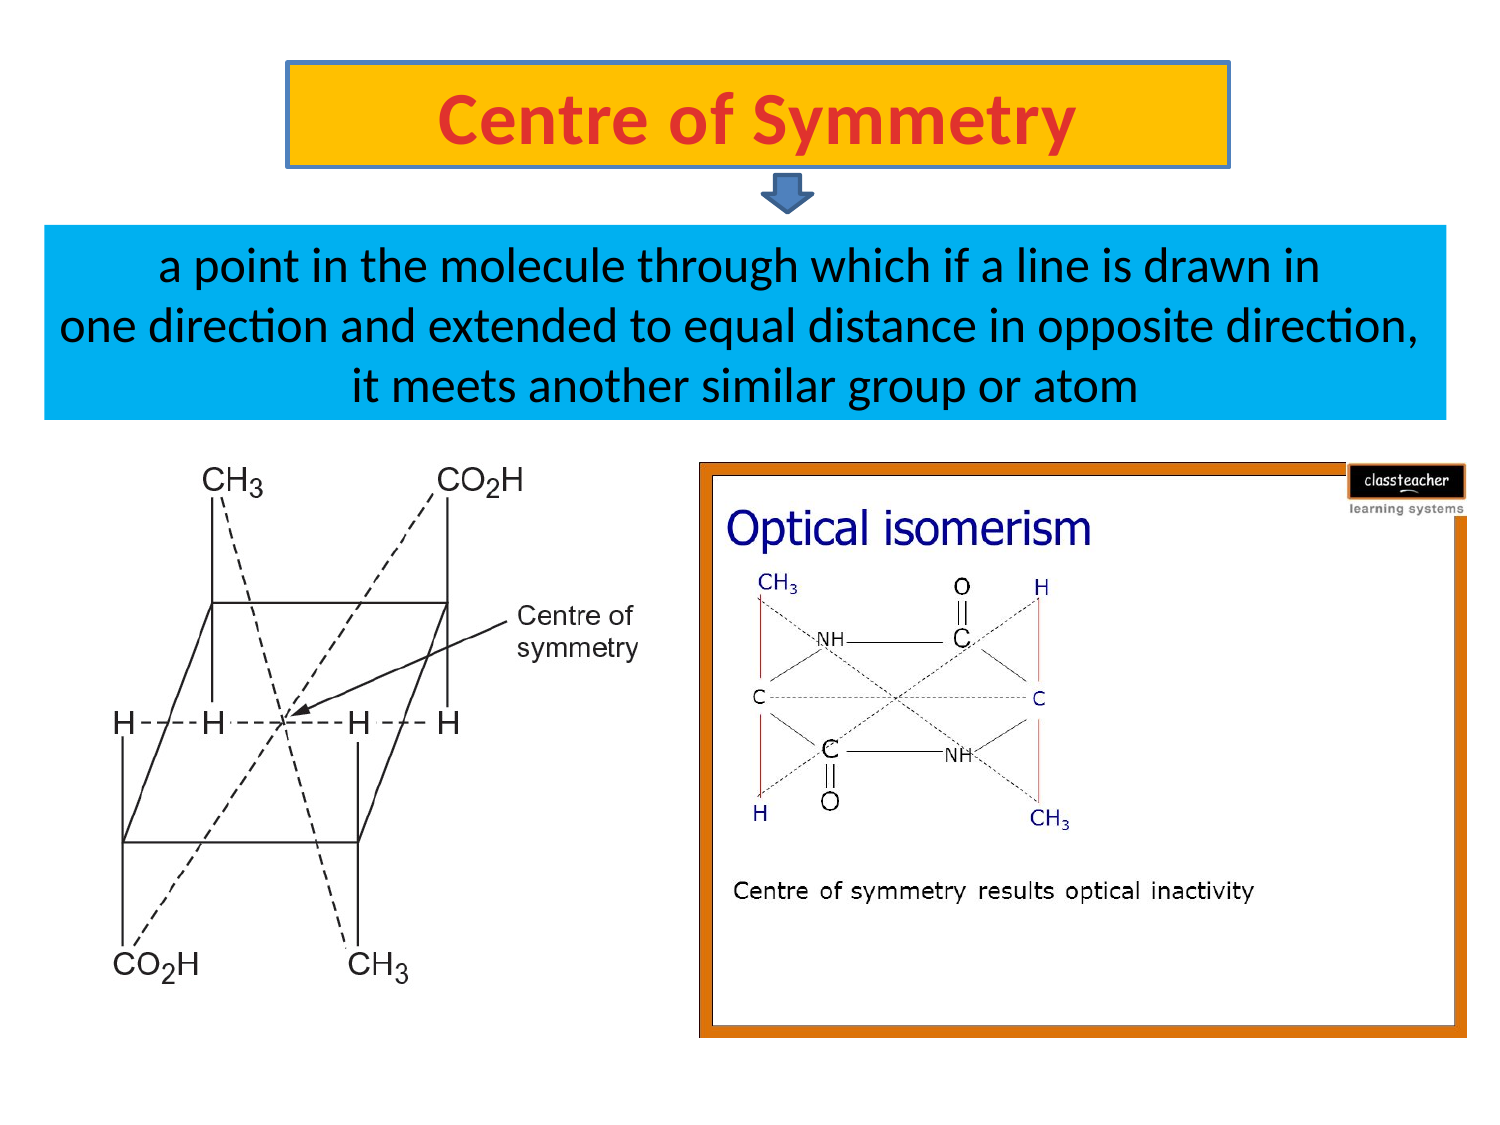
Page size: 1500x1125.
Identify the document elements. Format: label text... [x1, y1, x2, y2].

picture [699, 462, 1467, 1038]
text_box [760, 172, 815, 215]
text_box a point in the molecule through which if a line is drawn in one direction and extended to equal distance in opposite direction, it meets another similar group or atom [44, 224, 1447, 420]
text_box Centre of Symmetry [285, 60, 1231, 169]
picture [112, 462, 638, 992]
